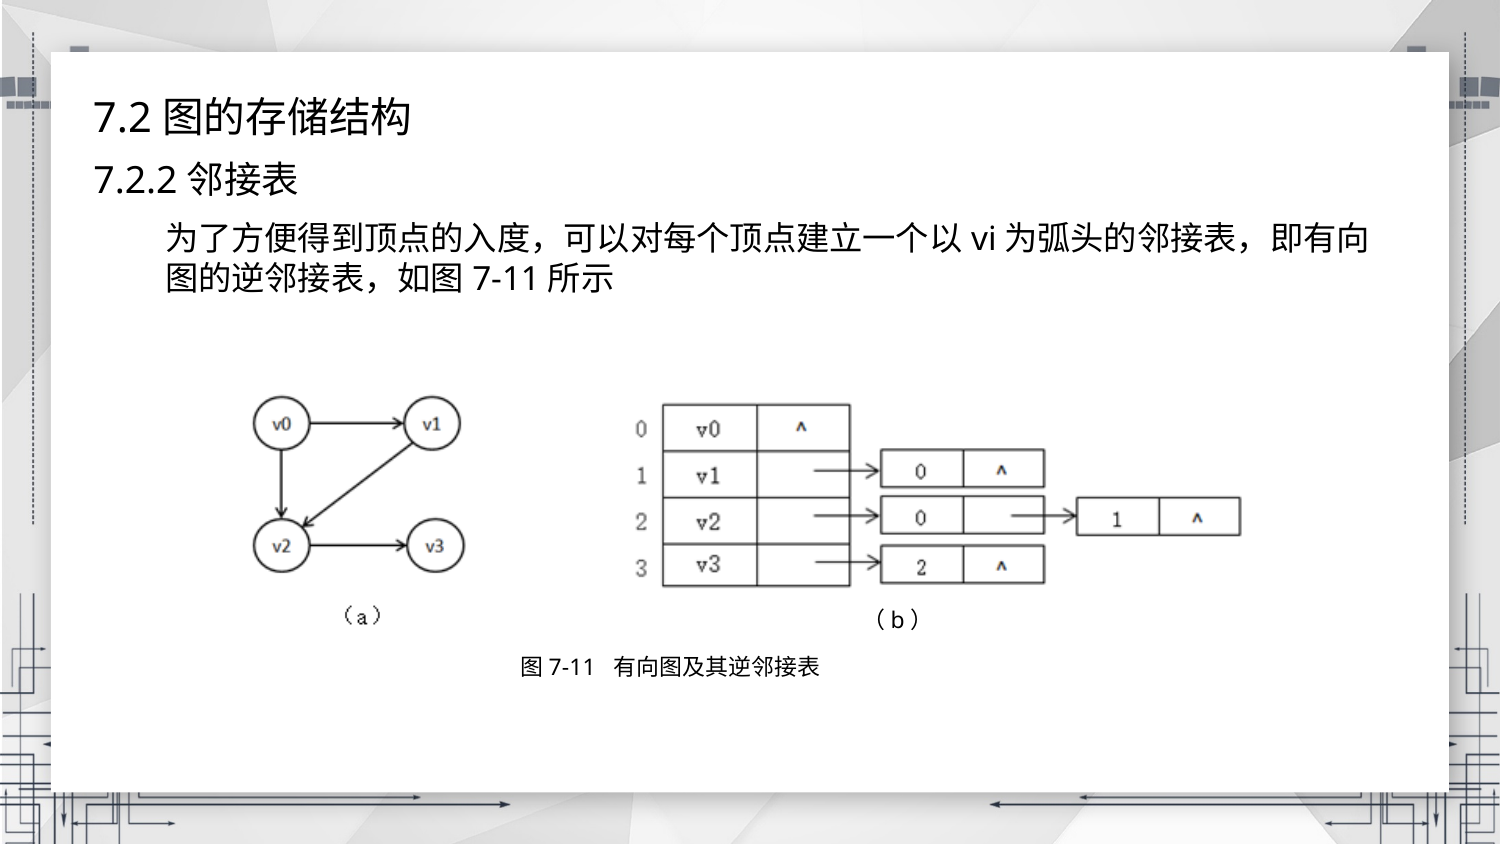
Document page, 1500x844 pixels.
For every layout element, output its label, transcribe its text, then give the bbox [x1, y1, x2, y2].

text_box 7.2图的存储结构 [92, 90, 413, 148]
text_box 为了方便得到顶点的入度，可以对每个顶点建立一个以vi为弧头的邻接表，即有向图的逆邻接表，如图7-11所示 [150, 209, 1407, 305]
text_box （b） [847, 608, 949, 641]
text_box 图7-11 有向图及其逆邻接表 [505, 645, 836, 688]
text_box 7.2.2邻接表 [78, 148, 554, 209]
picture [0, 0, 1500, 844]
